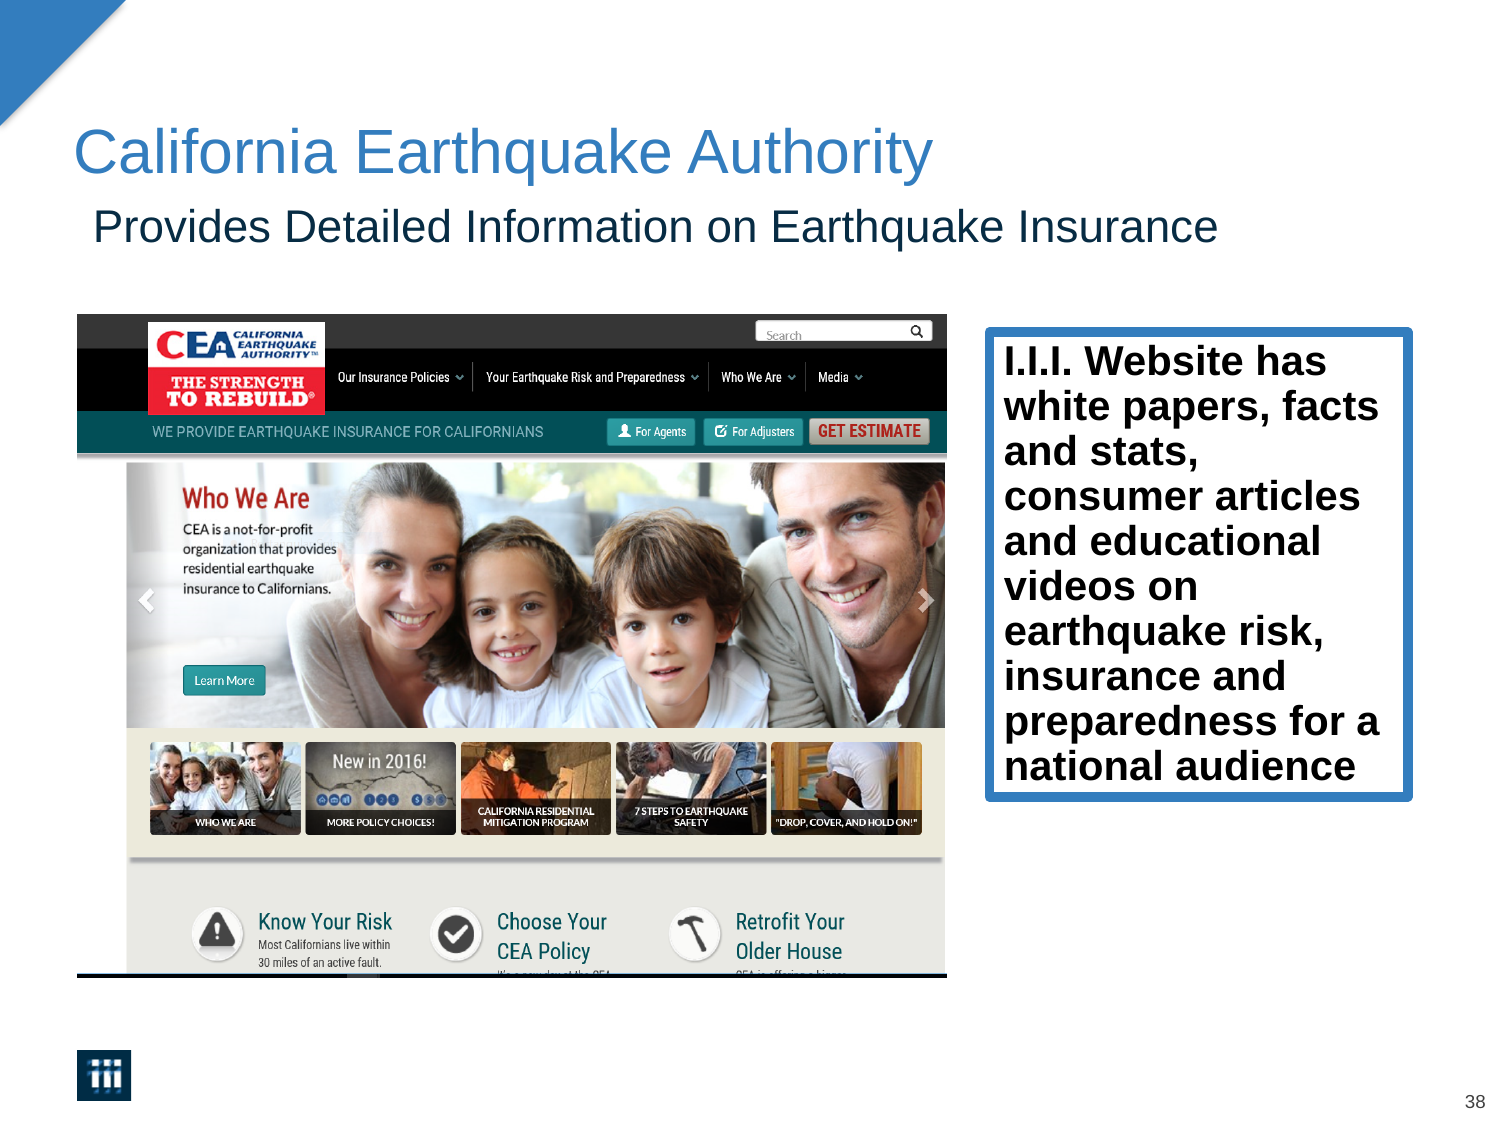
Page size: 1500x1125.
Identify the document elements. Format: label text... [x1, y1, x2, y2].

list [77, 314, 947, 978]
title California Earthquake Authority [58, 38, 1446, 195]
list Provides Detailed Information on Earthquake Insurance [77, 195, 1465, 261]
text_box I.I.I. Website has white papers, facts and stats, consumer articles and educational videos on earthquake risk, insurance and preparedness for a national audience [989, 332, 1408, 797]
